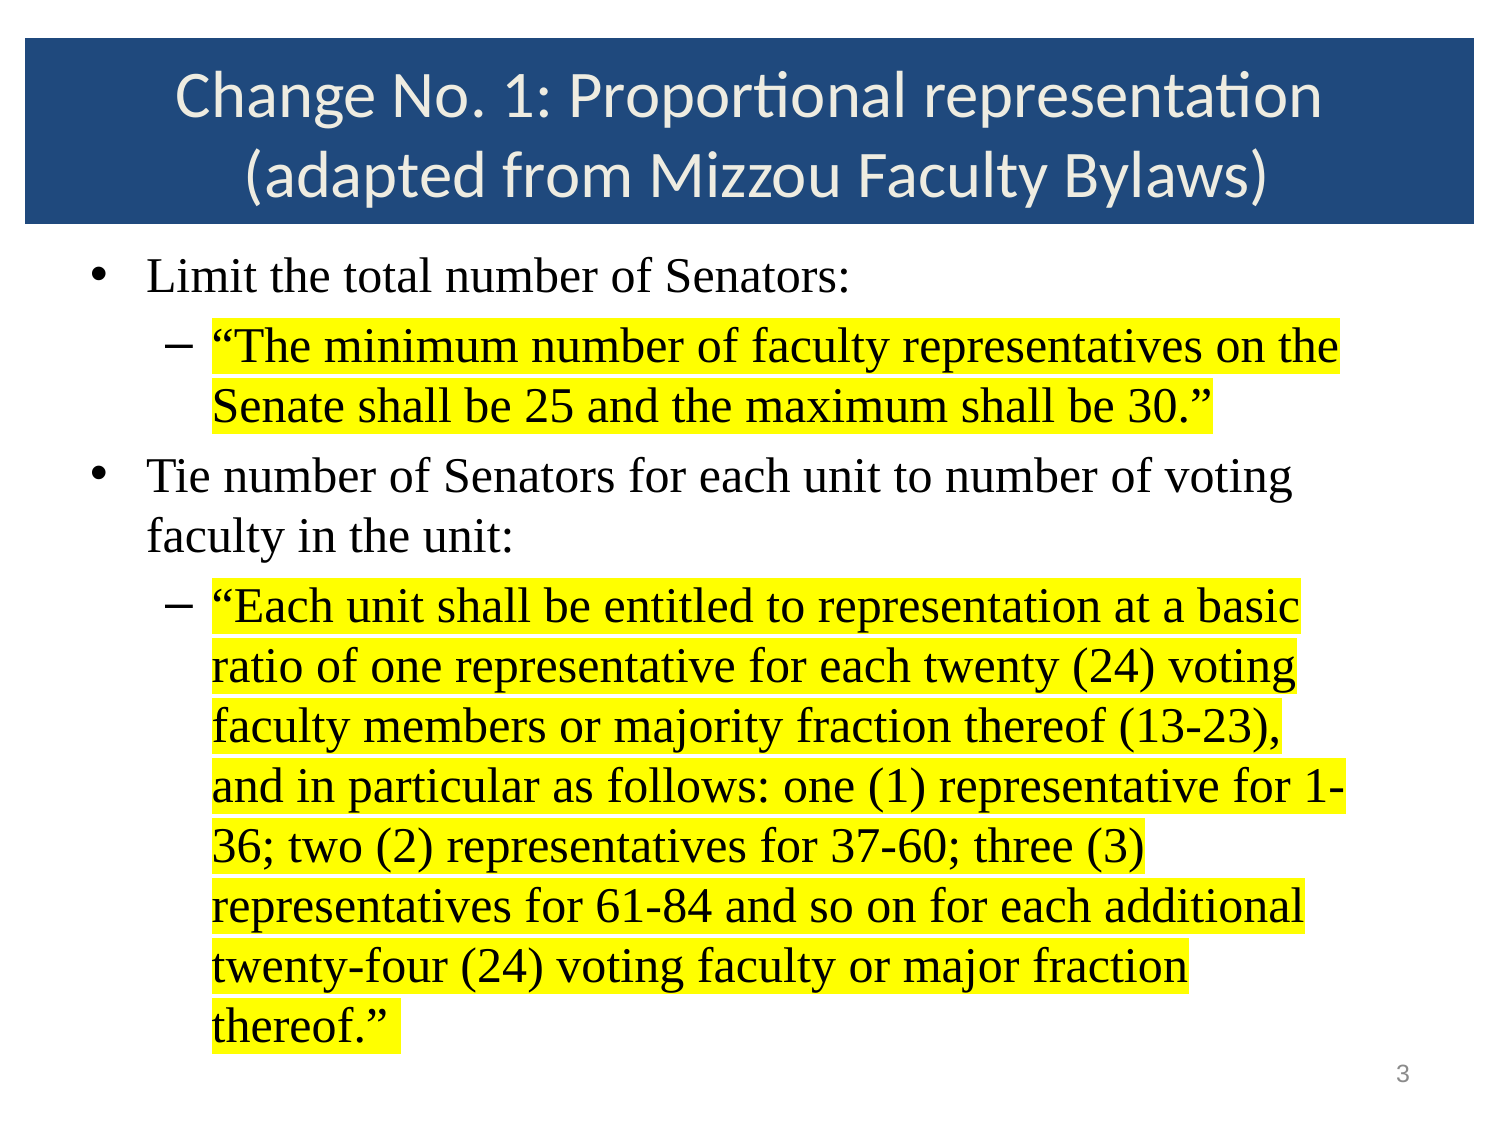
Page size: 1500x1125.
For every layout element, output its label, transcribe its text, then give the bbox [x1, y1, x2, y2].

text_box Change No. 1: Proportional representation (adapted from Mizzou Faculty Bylaws) [24, 37, 1475, 225]
list Limit the total number of Senators: “The minimum number of faculty representatives on the Senate shall be 25 and the maximum shall be 30.” Tie number of Senators for each unit to number of voting faculty in the unit: “Each unit shall be entitled to representation at a basic ratio of one representative for each twenty (24) voting faculty members or majority fraction thereof (13-23), and in particular as follows: one (1) representative for 1-36; two (2) representatives for 37-60; three (3) representatives for 61-84 and so on for each additional twenty-four (24) voting faculty or major fraction thereof.” [75, 235, 1375, 1073]
slide_number 3 [1074, 1042, 1425, 1103]
